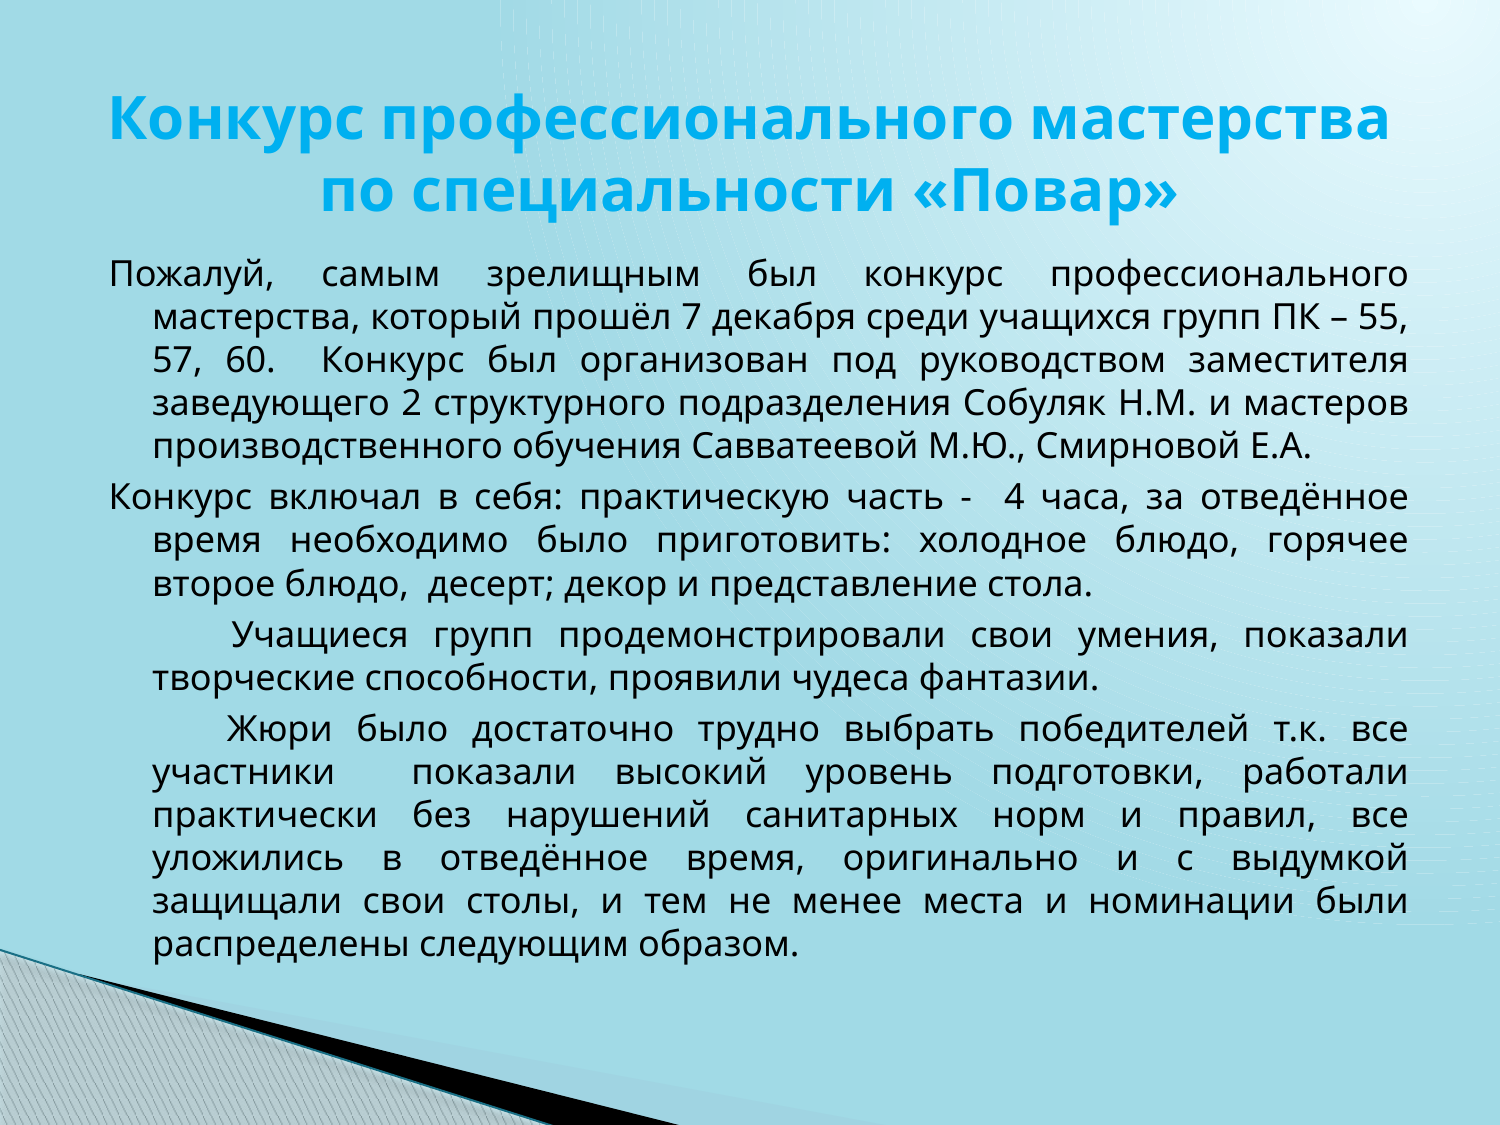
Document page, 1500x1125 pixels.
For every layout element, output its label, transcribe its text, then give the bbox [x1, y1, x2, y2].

list Пожалуй, самым зрелищным был конкурс профессионального мастерства, который прошёл 7 декабря среди учащихся групп ПК – 55, 57, 60. Конкурс был организован под руководством заместителя заведующего 2 структурного подразделения Собуляк Н.М. и мастеров производственного обучения Савватеевой М.Ю., Смирновой Е.А. Конкурс включал в себя: практическую часть - 4 часа, за отведённое время необходимо было приготовить: холодное блюдо, горячее второе блюдо, десерт; декор и представление стола. Учащиеся групп продемонстрировали свои умения, показали творческие способности, проявили чудеса фантазии. Жюри было достаточно трудно выбрать победителей т.к. все участники показали высокий уровень подготовки, работали практически без нарушений санитарных норм и правил, все уложились в отведённое время, оригинально и с выдумкой защищали свои столы, и тем не менее места и номинации были распределены следующим образом. [75, 258, 1425, 986]
title Конкурс профессионального мастерства по специальности «Повар» [75, 45, 1425, 258]
